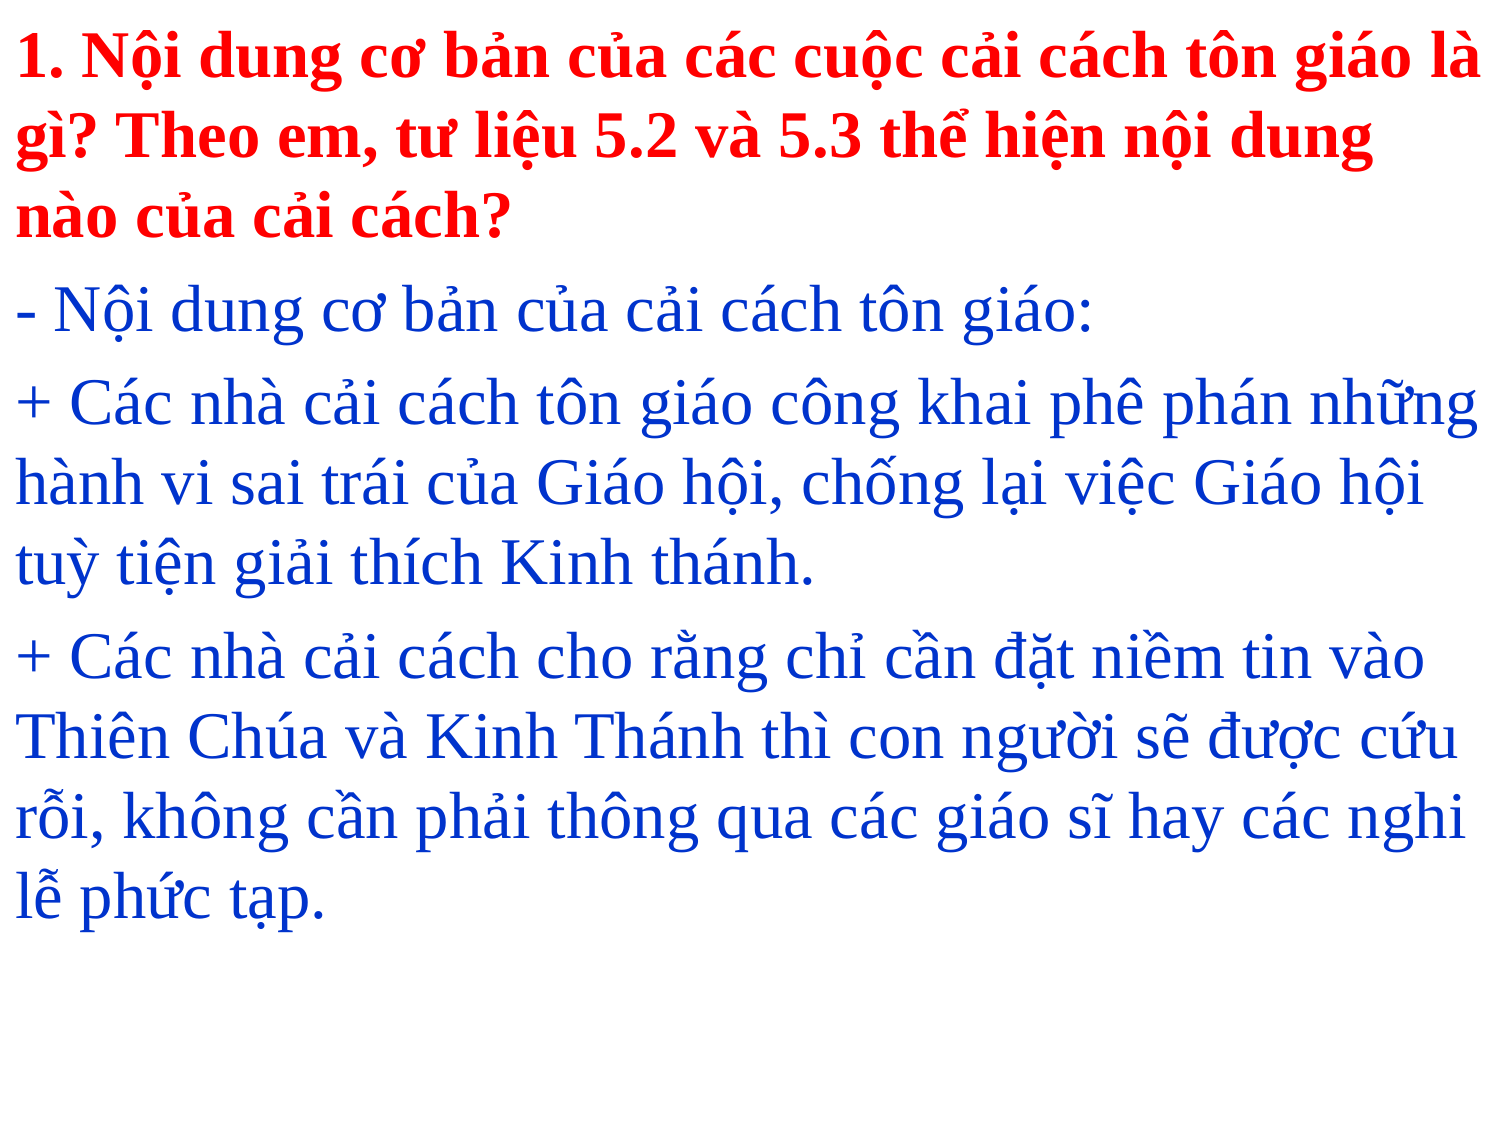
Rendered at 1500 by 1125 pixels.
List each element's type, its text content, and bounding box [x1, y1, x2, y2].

list 1. Nội dung cơ bản của các cuộc cải cách tôn giáo là gì? Theo em, tư liệu 5.2 và 5.3 thể hiện nội dung nào của cải cách? - Nội dung cơ bản của cải cách tôn giáo: + Các nhà cải cách tôn giáo công khai phê phán những hành vi sai trái của Giáo hội, chống lại việc Giáo hội tuỳ tiện giải thích Kinh thánh. + Các nhà cải cách cho rằng chỉ cần đặt niềm tin vào Thiên Chúa và Kinh Thánh thì con người sẽ được cứu rỗi, không cần phải thông qua các giáo sĩ hay các nghi lễ phức tạp. [0, 3, 1500, 1125]
